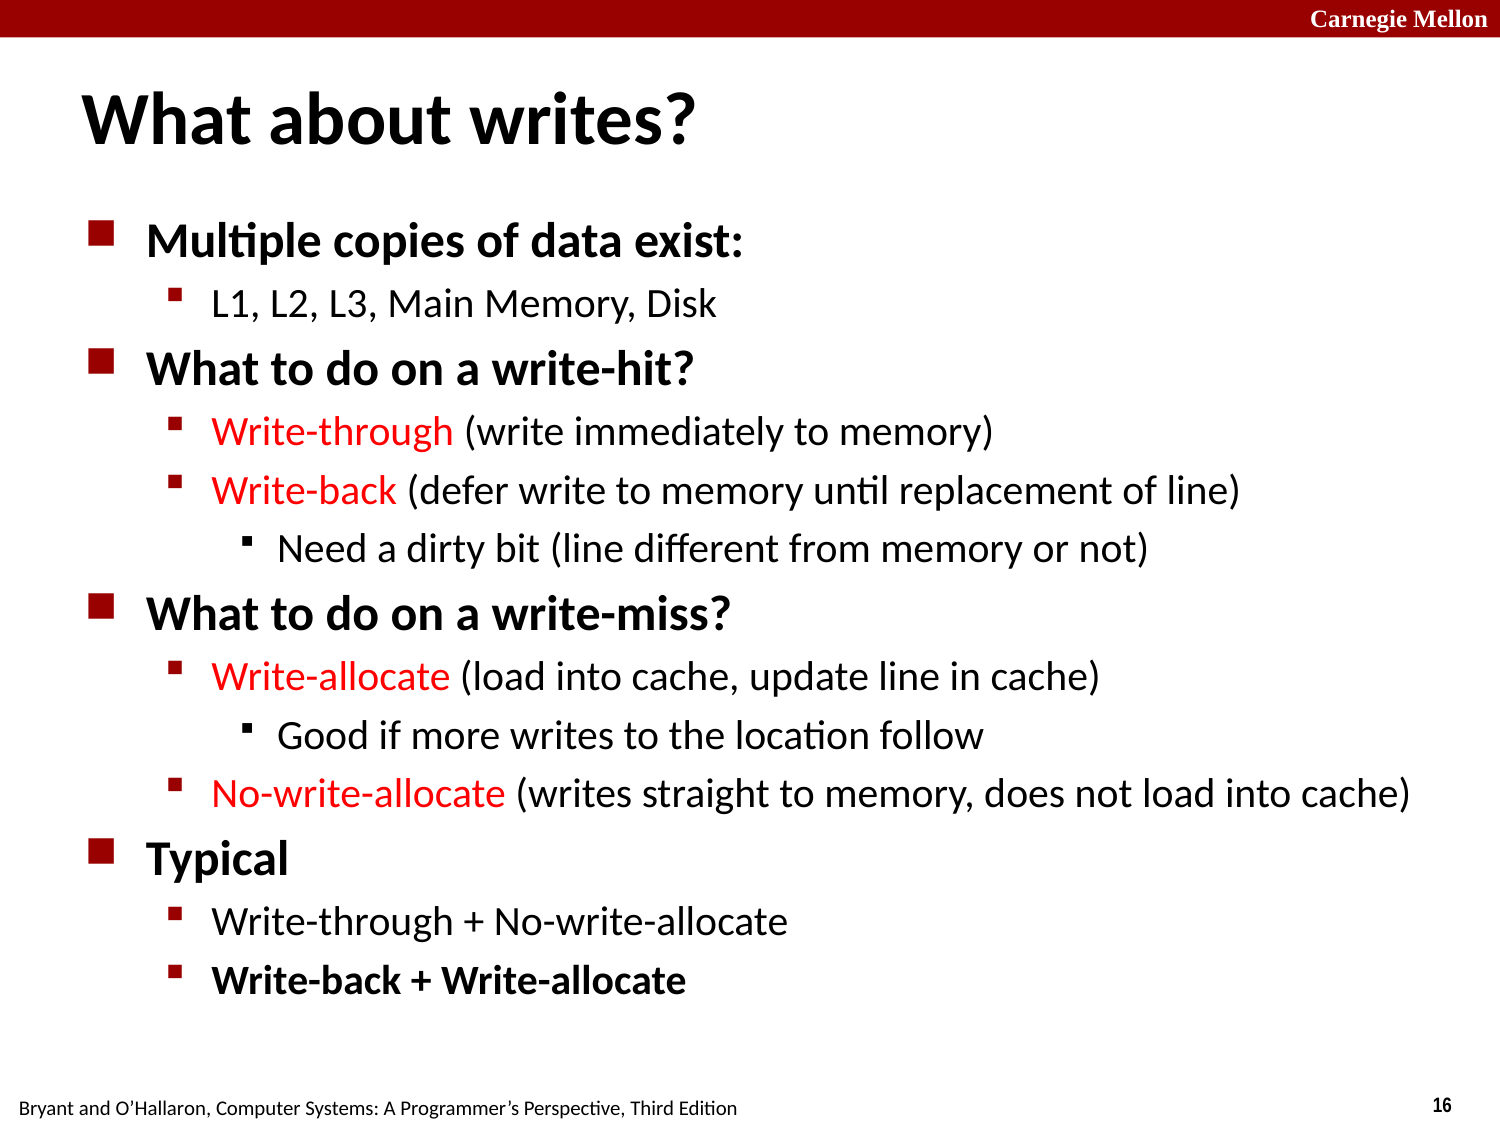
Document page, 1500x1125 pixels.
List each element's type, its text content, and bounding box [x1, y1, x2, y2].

title What about writes? [66, 50, 1497, 180]
list Multiple copies of data exist: L1, L2, L3, Main Memory, Disk What to do on a write-hit? Write-through (write immediately to memory) Write-back (defer write to memory until replacement of line) Need a dirty bit (line different from memory or not) What to do on a write-miss? Write-allocate (load into cache, update line in cache) Good if more writes to the location follow No-write-allocate (writes straight to memory, does not load into cache) Typical Write-through + No-write-allocate Write-back + Write-allocate [74, 199, 1438, 1074]
